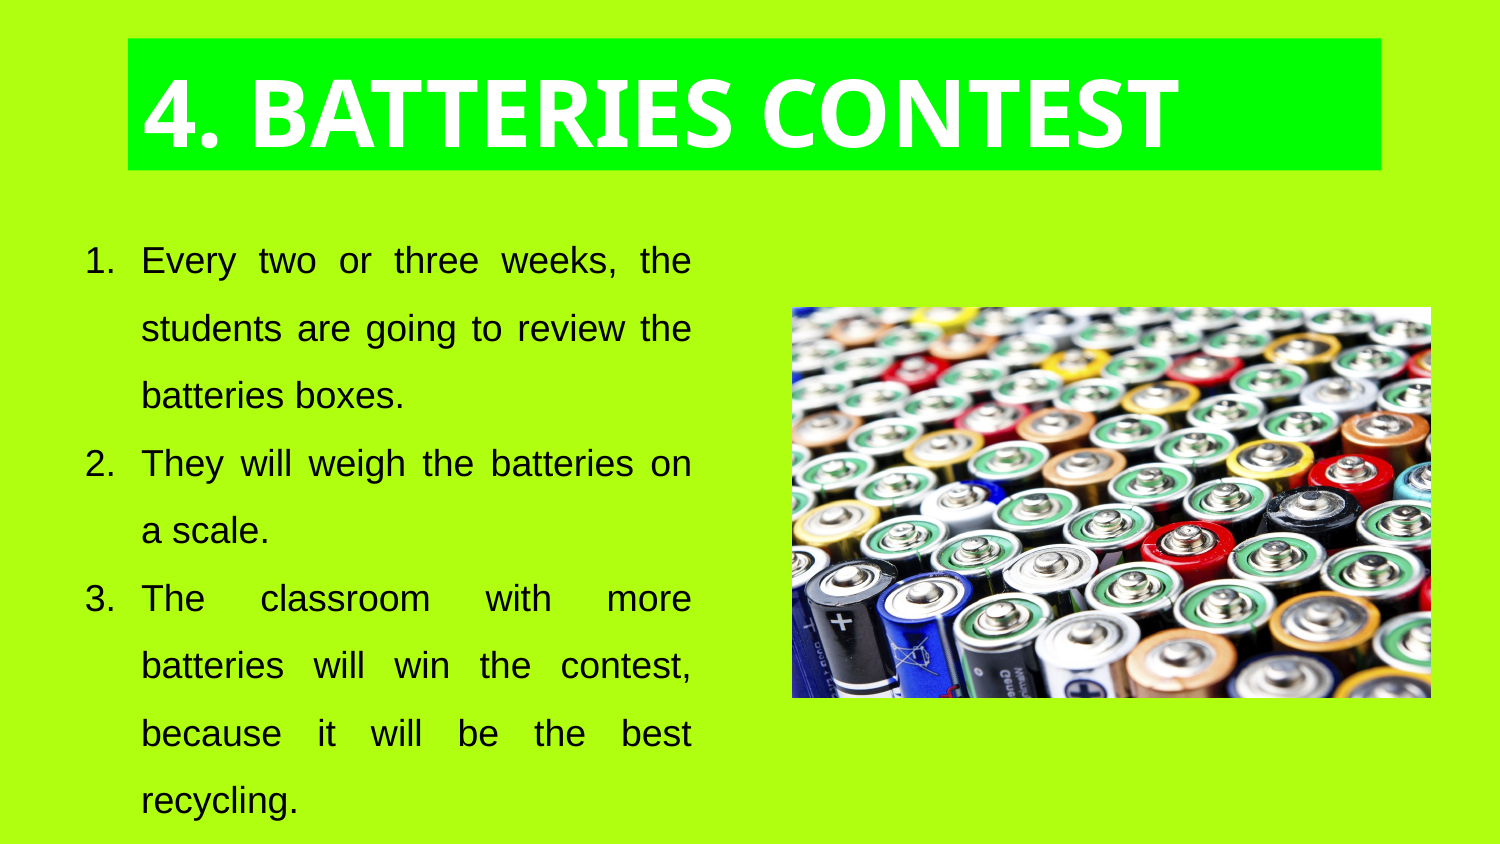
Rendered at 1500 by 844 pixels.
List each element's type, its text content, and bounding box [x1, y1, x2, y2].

list Every two or three weeks, the students are going to review the batteries boxes. They will weigh the batteries on a scale. The classroom with more batteries will win the contest, because it will be the best recycling. [51, 198, 708, 759]
title 4. BATTERIES CONTEST [128, 38, 1382, 171]
picture [792, 307, 1431, 698]
